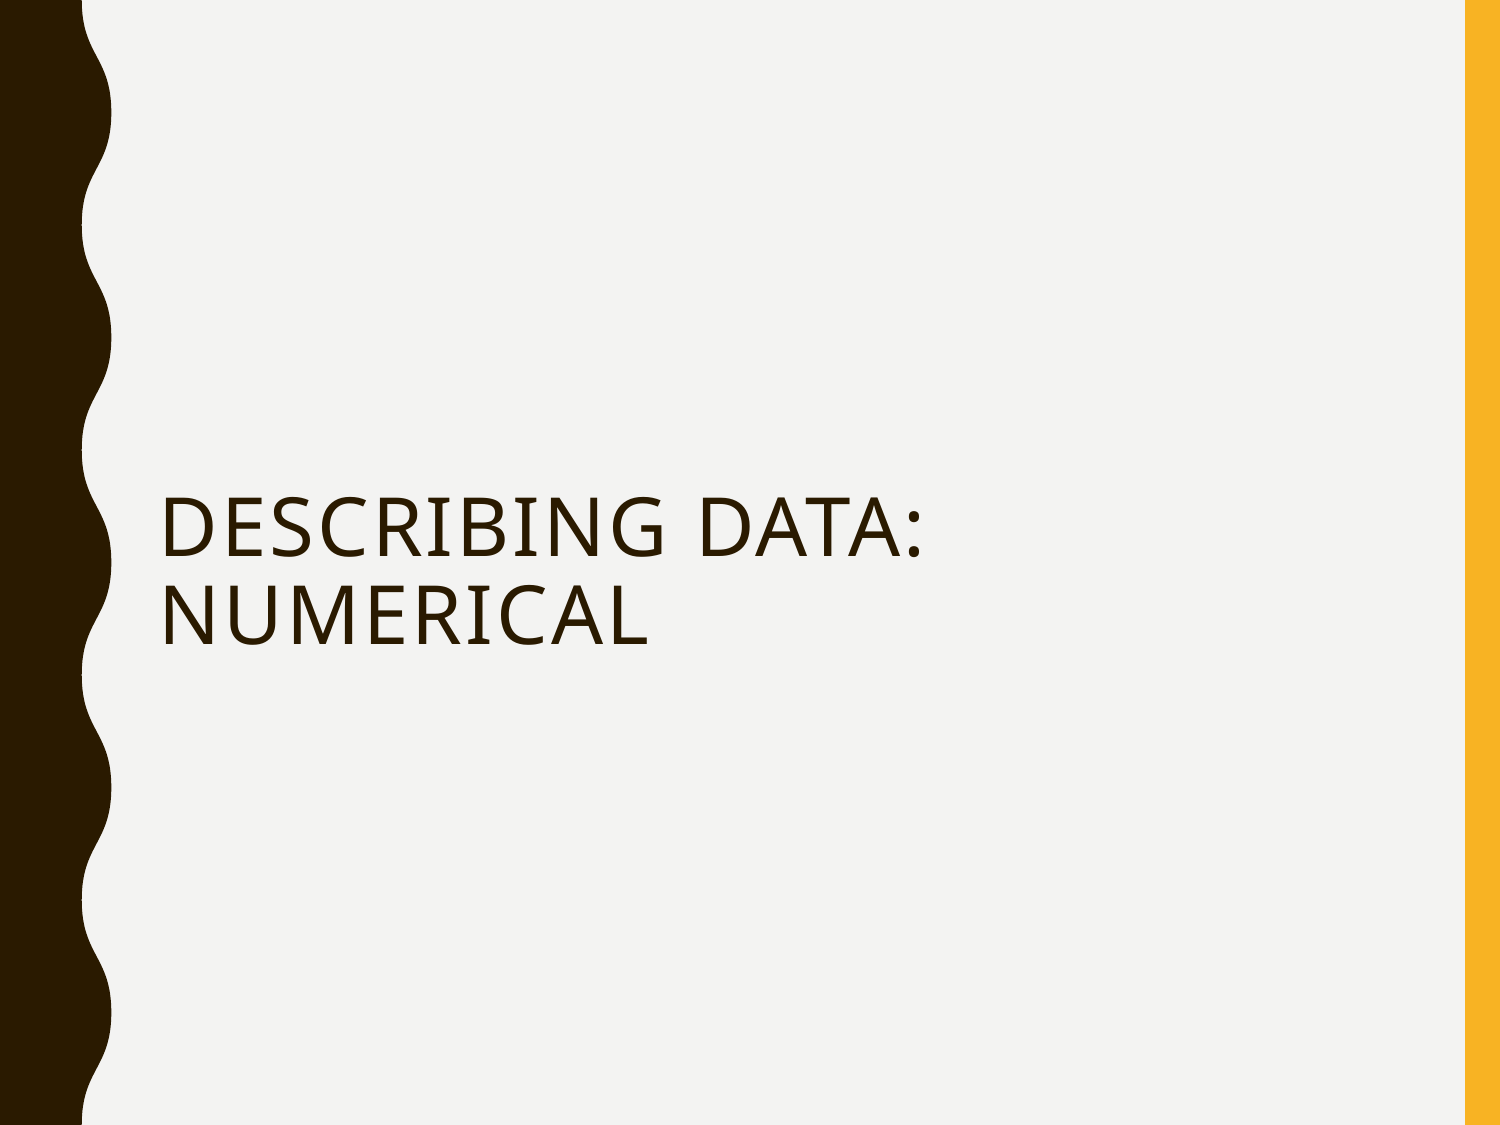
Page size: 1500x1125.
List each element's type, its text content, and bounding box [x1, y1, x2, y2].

title Describing Data: Numerical [143, 478, 1294, 696]
